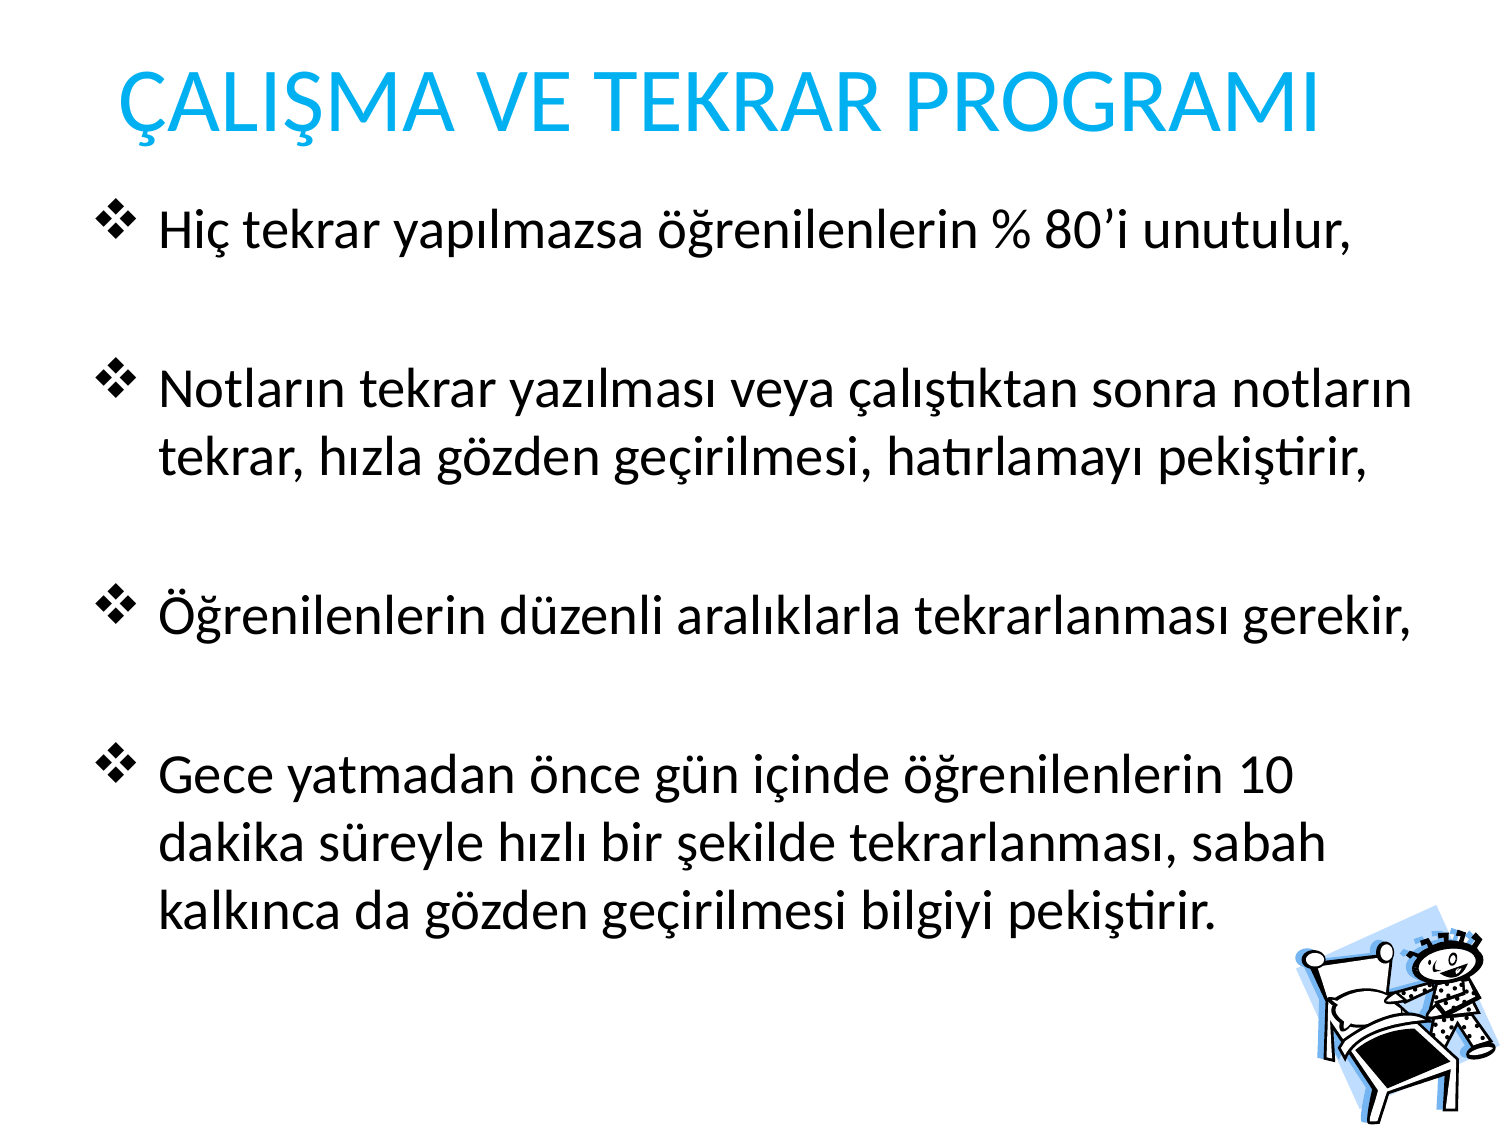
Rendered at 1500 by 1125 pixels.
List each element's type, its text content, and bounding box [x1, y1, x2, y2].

picture [1294, 904, 1500, 1125]
list Hiç tekrar yapılmazsa öğrenilenlerin % 80’i unutulur, Notların tekrar yazılması veya çalıştıktan sonra notların tekrar, hızla gözden geçirilmesi, hatırlamayı pekiştirir, Öğrenilenlerin düzenli aralıklarla tekrarlanması gerekir, Gece yatmadan önce gün içinde öğrenilenlerin 10 dakika süreyle hızlı bir şekilde tekrarlanması, sabah kalkınca da gözden geçirilmesi bilgiyi pekiştirir. [53, 184, 1436, 1029]
title ÇALIŞMA VE TEKRAR PROGRAMI [57, 1, 1407, 184]
